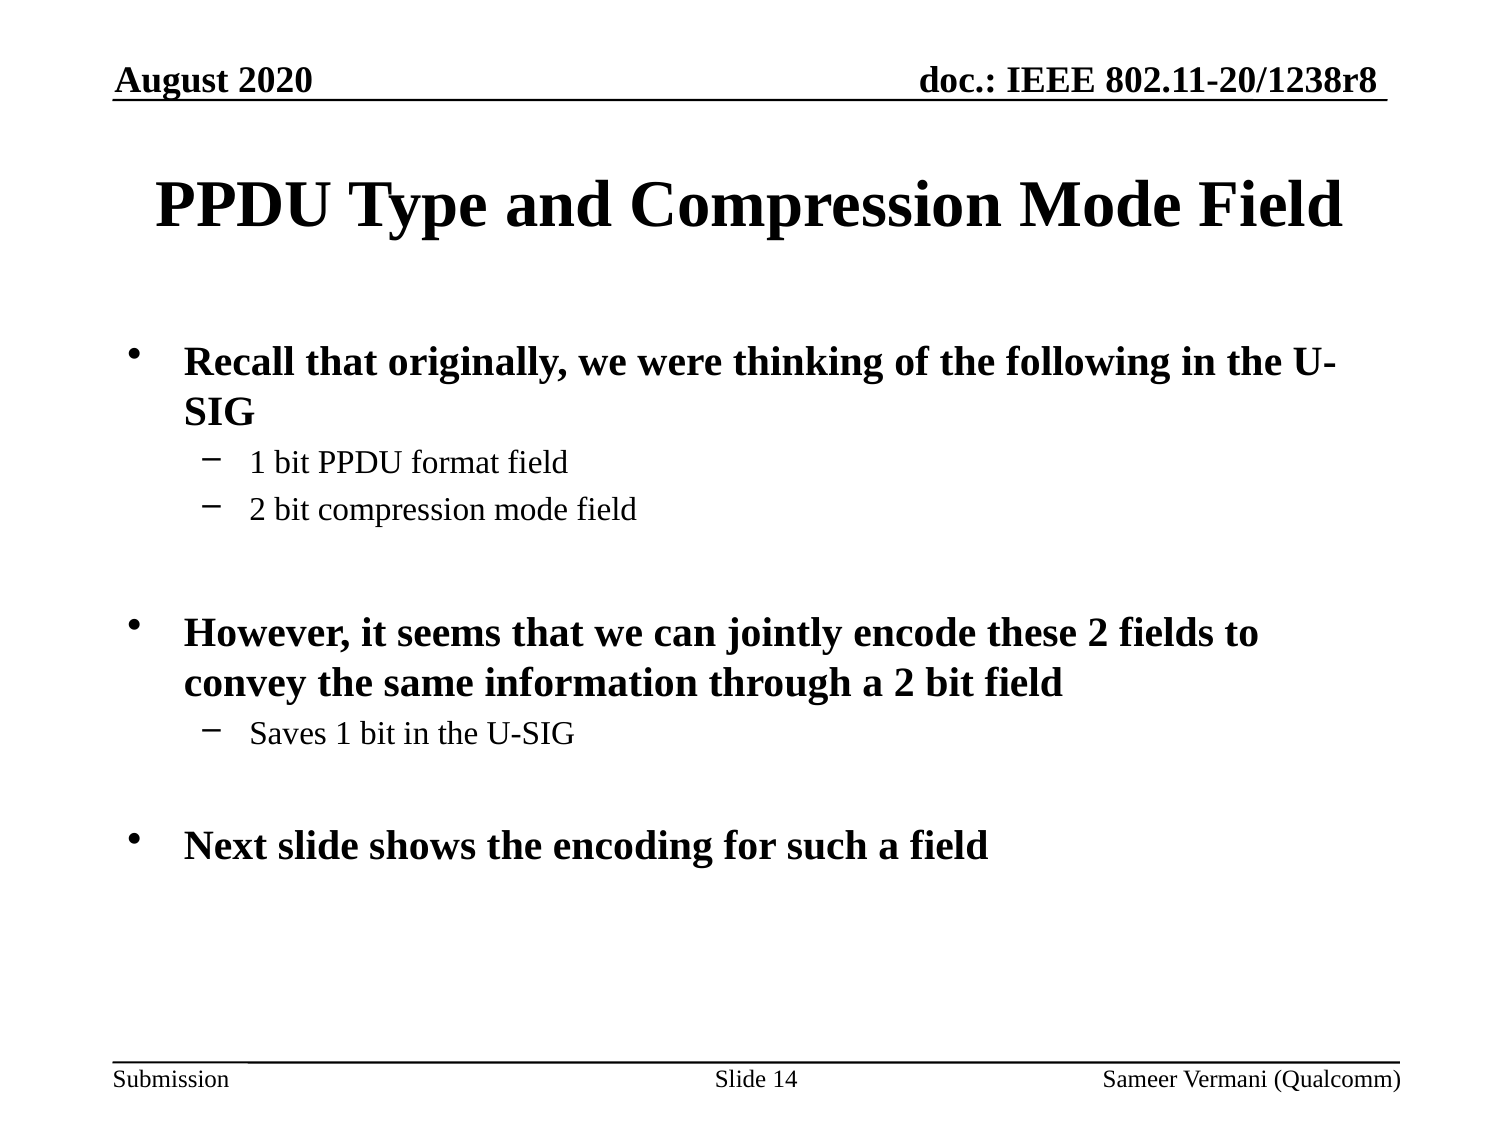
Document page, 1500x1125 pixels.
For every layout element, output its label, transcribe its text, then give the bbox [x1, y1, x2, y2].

title PPDU Type and Compression Mode Field [112, 112, 1388, 288]
footer Sameer Vermani (Qualcomm) [1062, 1061, 1402, 1093]
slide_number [114, 54, 354, 101]
slide_number Slide 14 [712, 1061, 800, 1093]
list Recall that originally, we were thinking of the following in the U-SIG 1 bit PPDU format field 2 bit compression mode field However, it seems that we can jointly encode these 2 fields to convey the same information through a 2 bit field Saves 1 bit in the U-SIG Next slide shows the encoding for such a field [112, 326, 1388, 1002]
